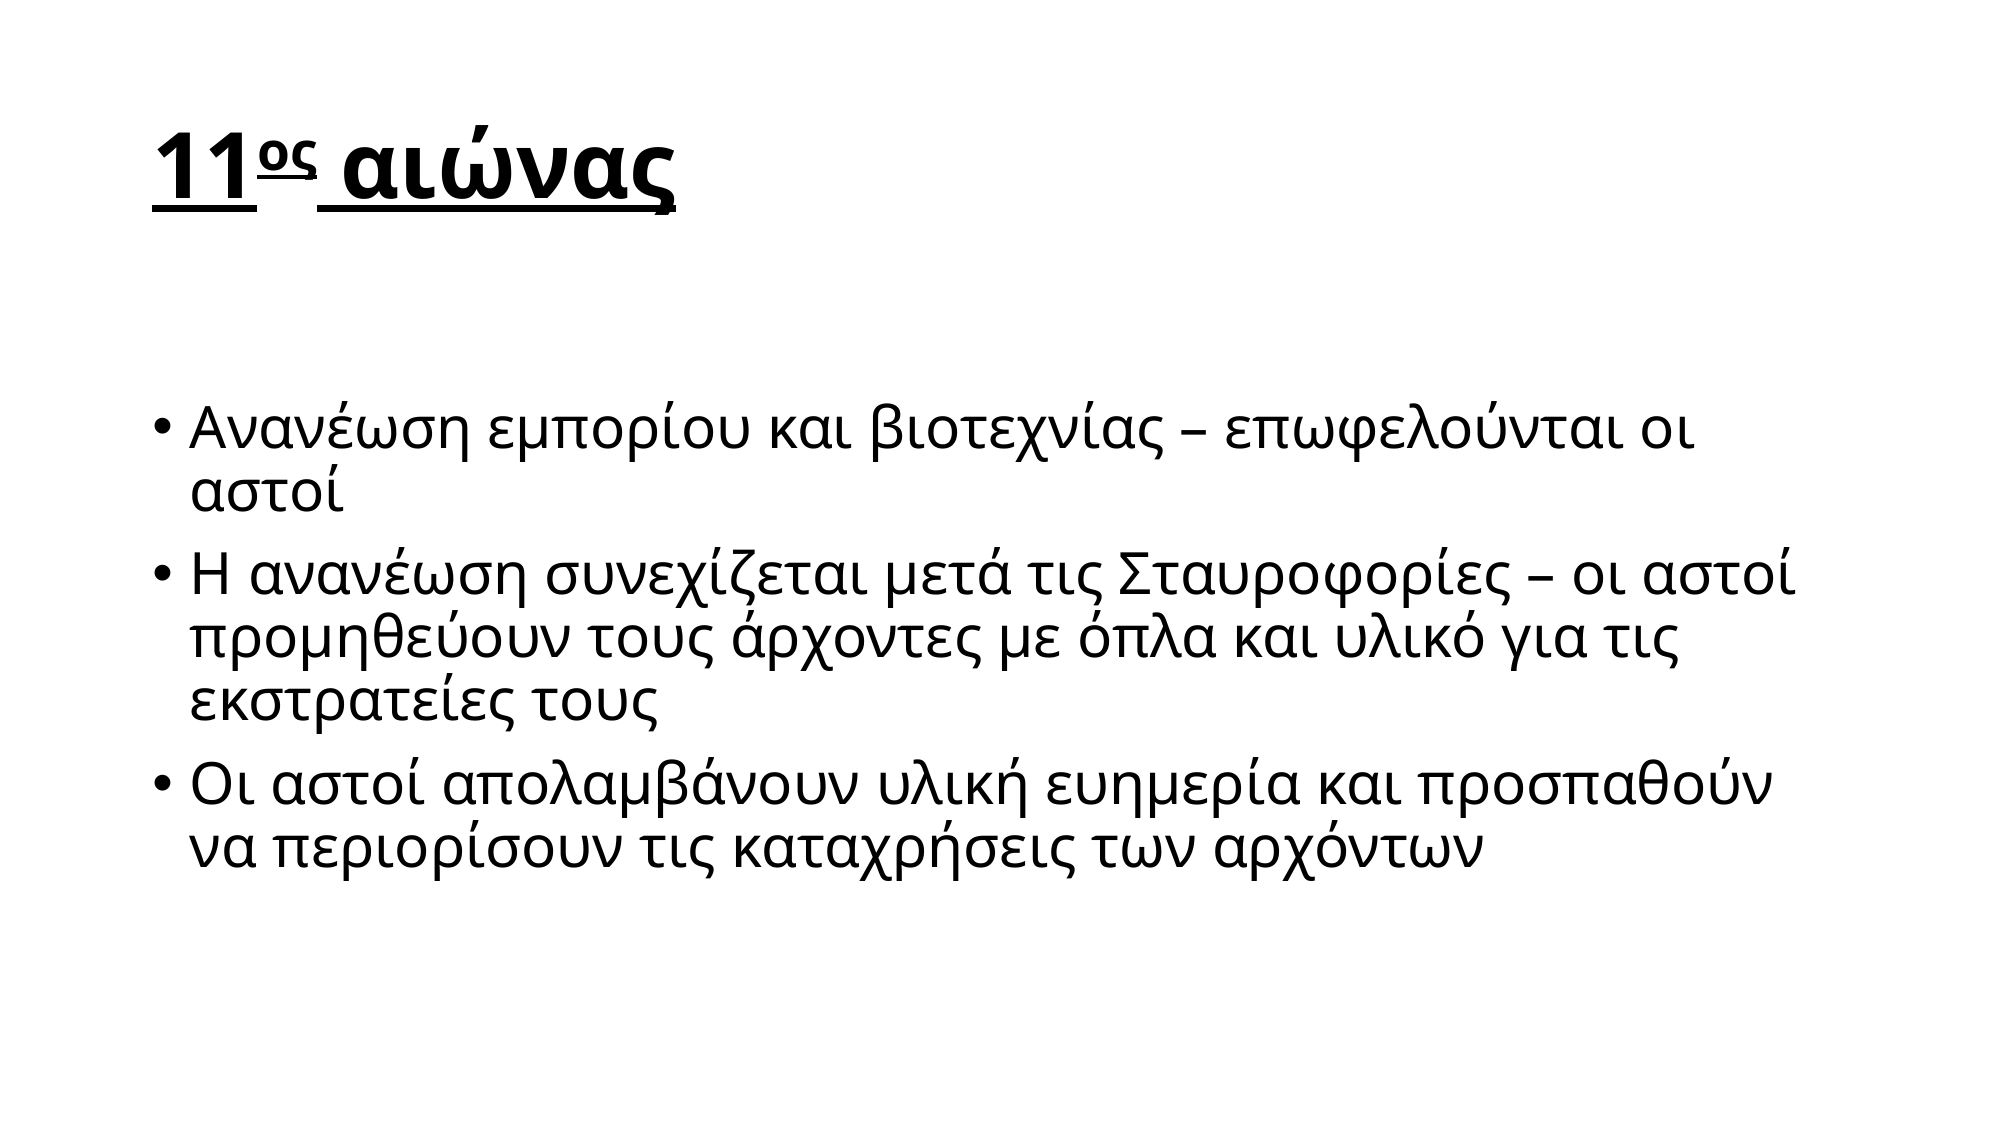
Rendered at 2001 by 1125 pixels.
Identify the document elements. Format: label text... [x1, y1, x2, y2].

list Ανανέωση εμπορίου και βιοτεχνίας – επωφελούνται οι αστοί Η ανανέωση συνεχίζεται μετά τις Σταυροφορίες – οι αστοί προμηθεύουν τους άρχοντες με όπλα και υλικό για τις εκστρατείες τους Οι αστοί απολαμβάνουν υλική ευημερία και προσπαθούν να περιορίσουν τις καταχρήσεις των αρχόντων [137, 299, 1863, 1014]
title 11ος αιώνας [137, 59, 1863, 278]
